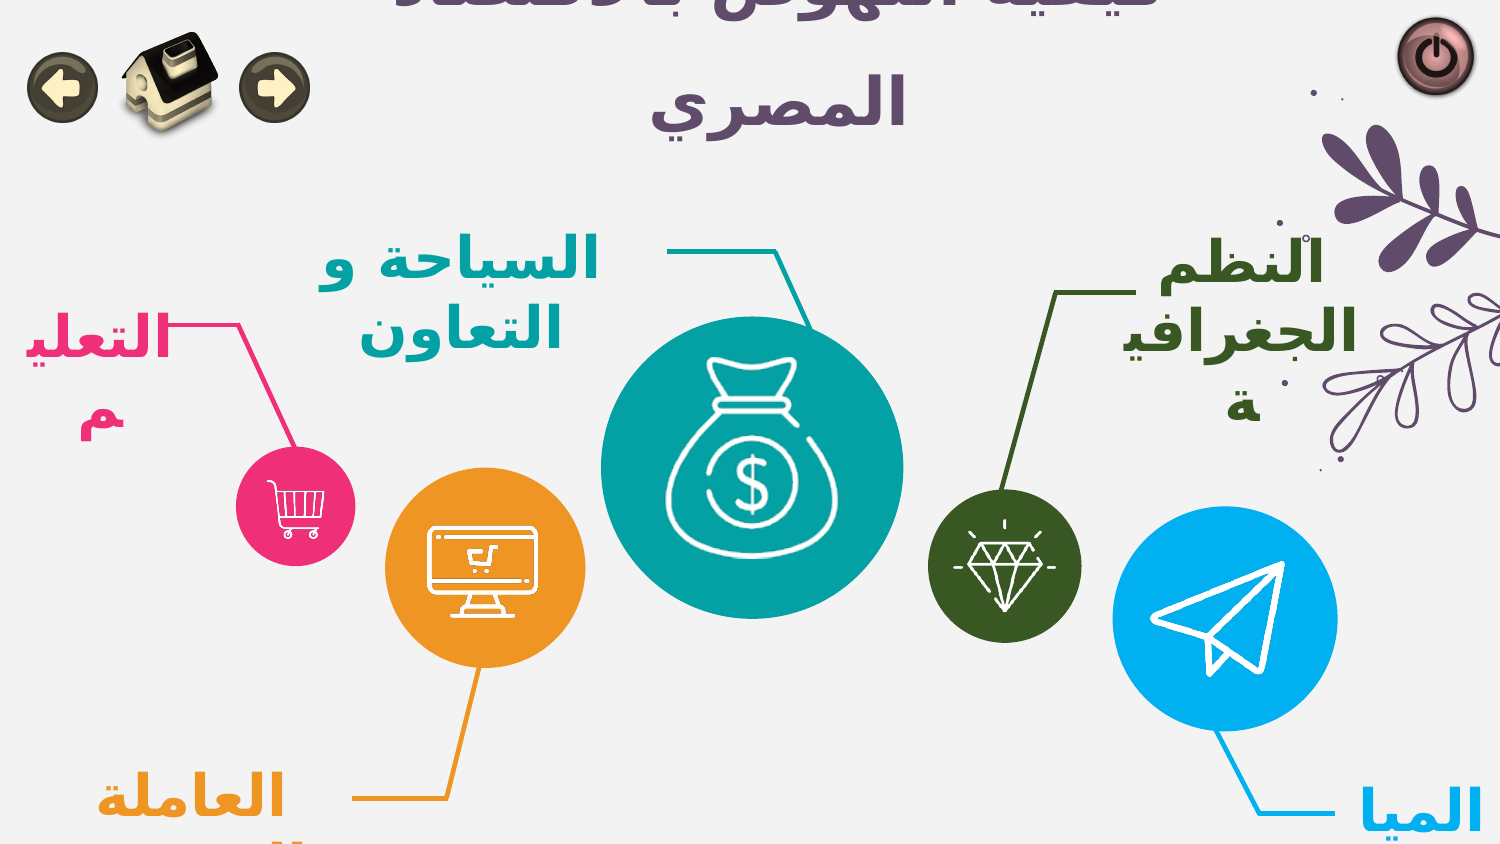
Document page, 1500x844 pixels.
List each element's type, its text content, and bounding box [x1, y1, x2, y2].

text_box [1157, 206, 1500, 368]
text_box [666, 251, 828, 369]
picture [239, 51, 310, 123]
text_box السياحة و التعاون [266, 213, 657, 368]
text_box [1213, 725, 1336, 815]
title كيفية النهوض بالاقتصاد المصري [385, 49, 1174, 139]
text_box المياه [1334, 765, 1500, 844]
text_box النظم الجغرافية [1092, 216, 1227, 441]
picture [953, 514, 1056, 618]
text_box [1221, 168, 1500, 205]
picture [1151, 562, 1284, 676]
text_box العاملة المصرية [15, 751, 368, 844]
text_box [1110, 504, 1340, 733]
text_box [351, 663, 481, 799]
picture [26, 51, 98, 123]
text_box [233, 445, 358, 569]
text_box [1221, 376, 1500, 432]
text_box [925, 488, 1084, 645]
text_box التعليم [0, 291, 201, 447]
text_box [161, 323, 300, 459]
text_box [996, 292, 1137, 506]
picture [427, 516, 538, 627]
text_box [598, 337, 906, 621]
text_box [383, 465, 588, 671]
picture [651, 357, 853, 559]
picture [266, 480, 325, 539]
picture [1391, 12, 1480, 101]
picture [112, 31, 225, 144]
